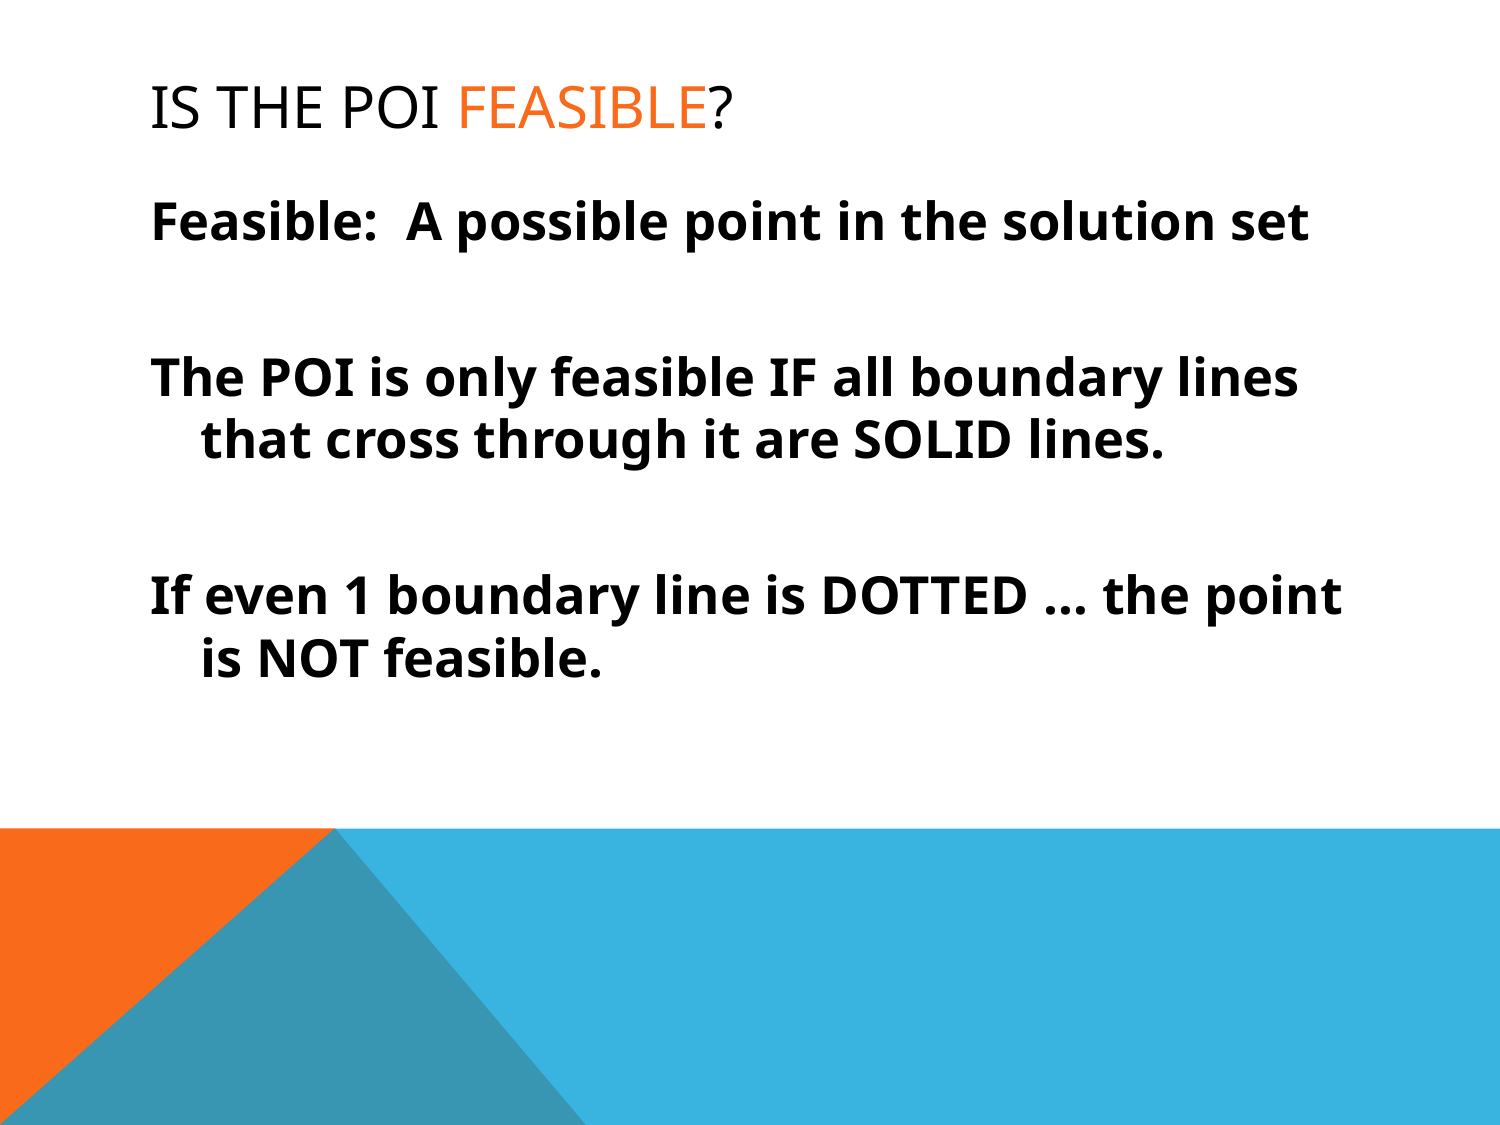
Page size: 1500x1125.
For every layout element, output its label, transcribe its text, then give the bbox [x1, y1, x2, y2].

title Is the POI Feasible? [135, 60, 1369, 150]
list Feasible: A possible point in the solution set The POI is only feasible IF all boundary lines that cross through it are SOLID lines. If even 1 boundary line is DOTTED … the point is NOT feasible. [135, 180, 1369, 768]
